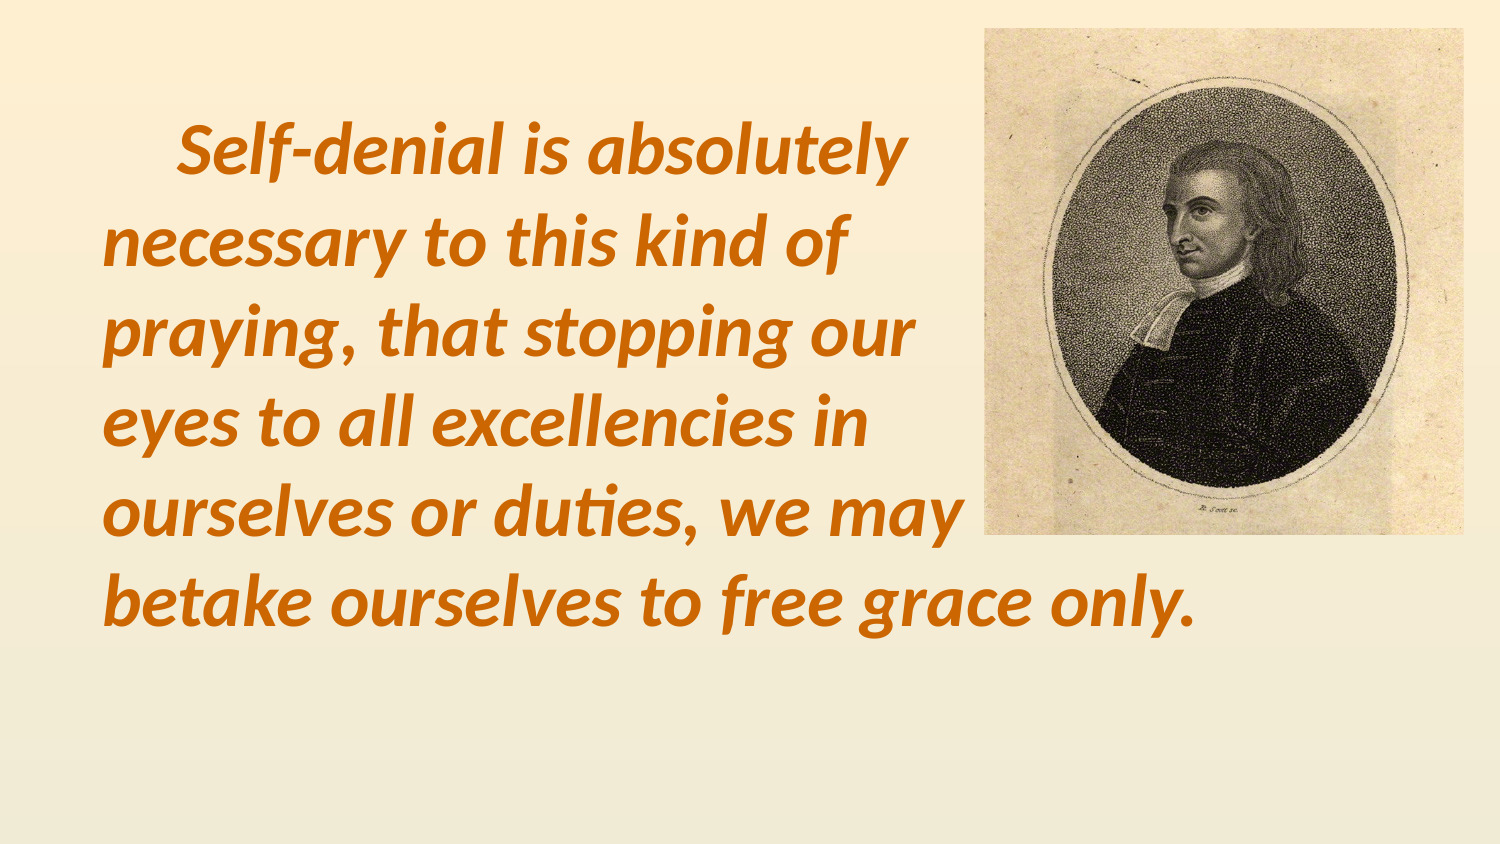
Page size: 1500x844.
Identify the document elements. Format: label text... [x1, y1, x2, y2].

text_box Self-denial is absolutely necessary to this kind of praying, that stopping our eyes to all excellencies in ourselves or duties, we may betake ourselves to free grace only. [87, 84, 1488, 650]
picture [984, 28, 1464, 535]
